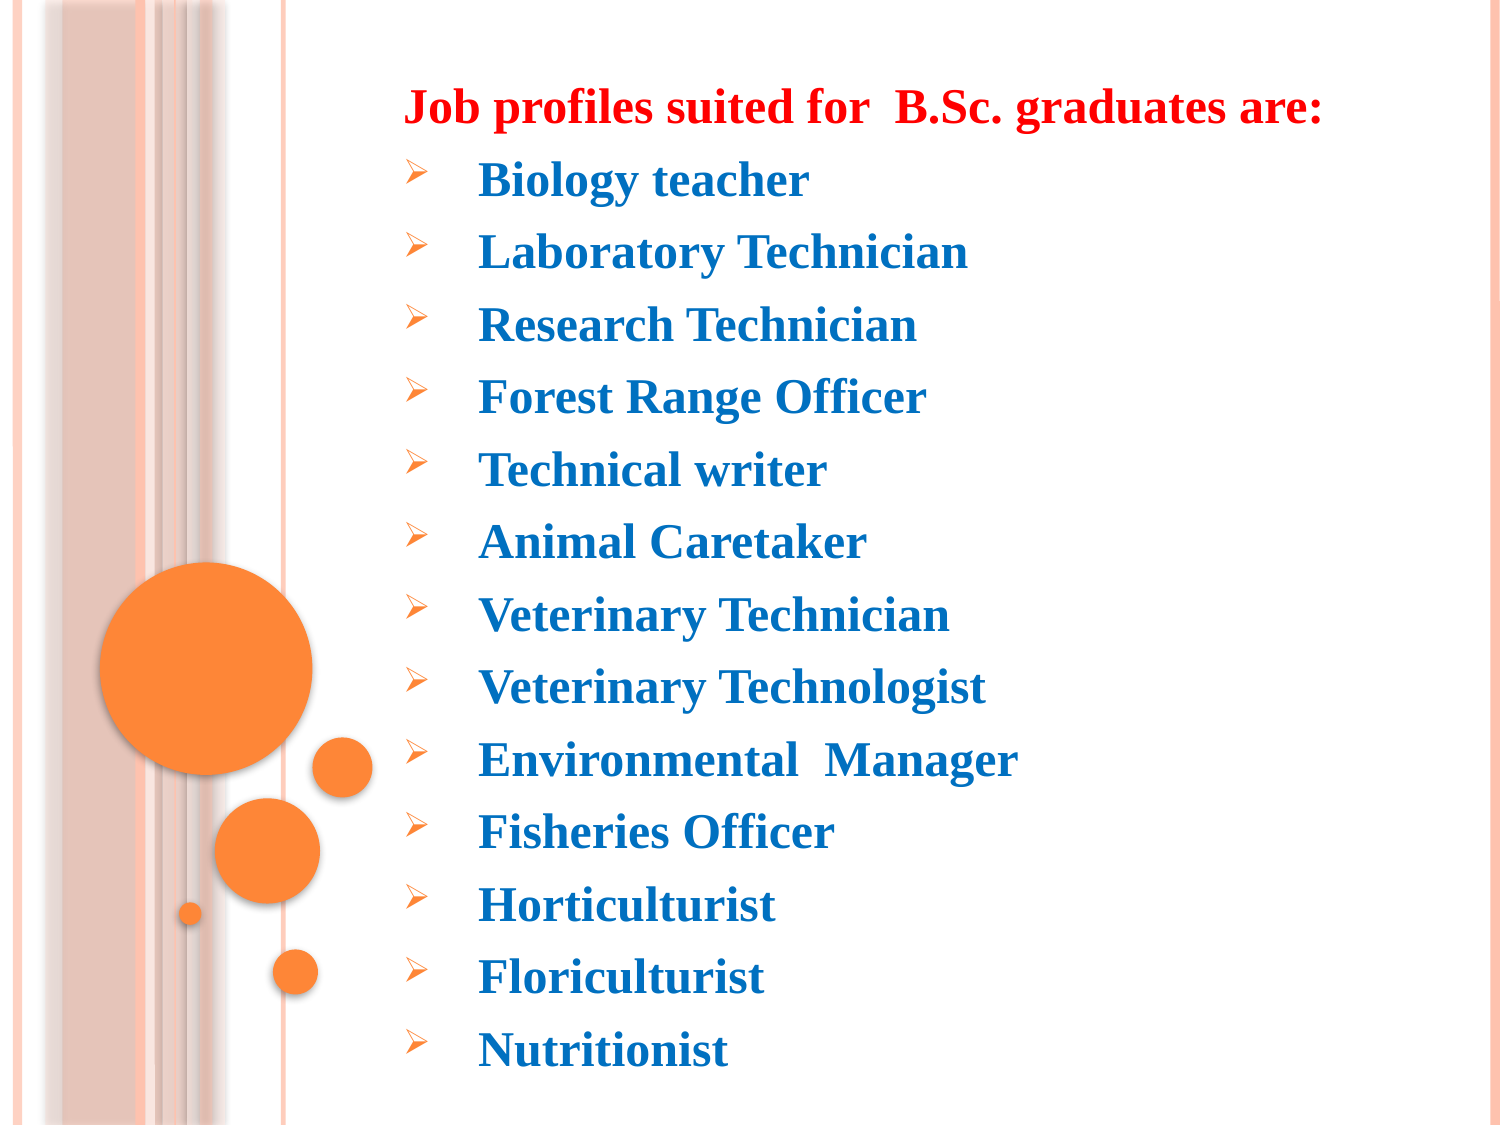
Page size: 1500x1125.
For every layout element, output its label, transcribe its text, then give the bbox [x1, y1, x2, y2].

subtitle Job profiles suited for B.Sc. graduates are: Biology teacher Laboratory Technician Research Technician Forest Range Officer Technical writer Animal Caretaker Veterinary Technician Veterinary Technologist Environmental Manager Fisheries Officer Horticulturist Floriculturist Nutritionist [388, 66, 1500, 1125]
